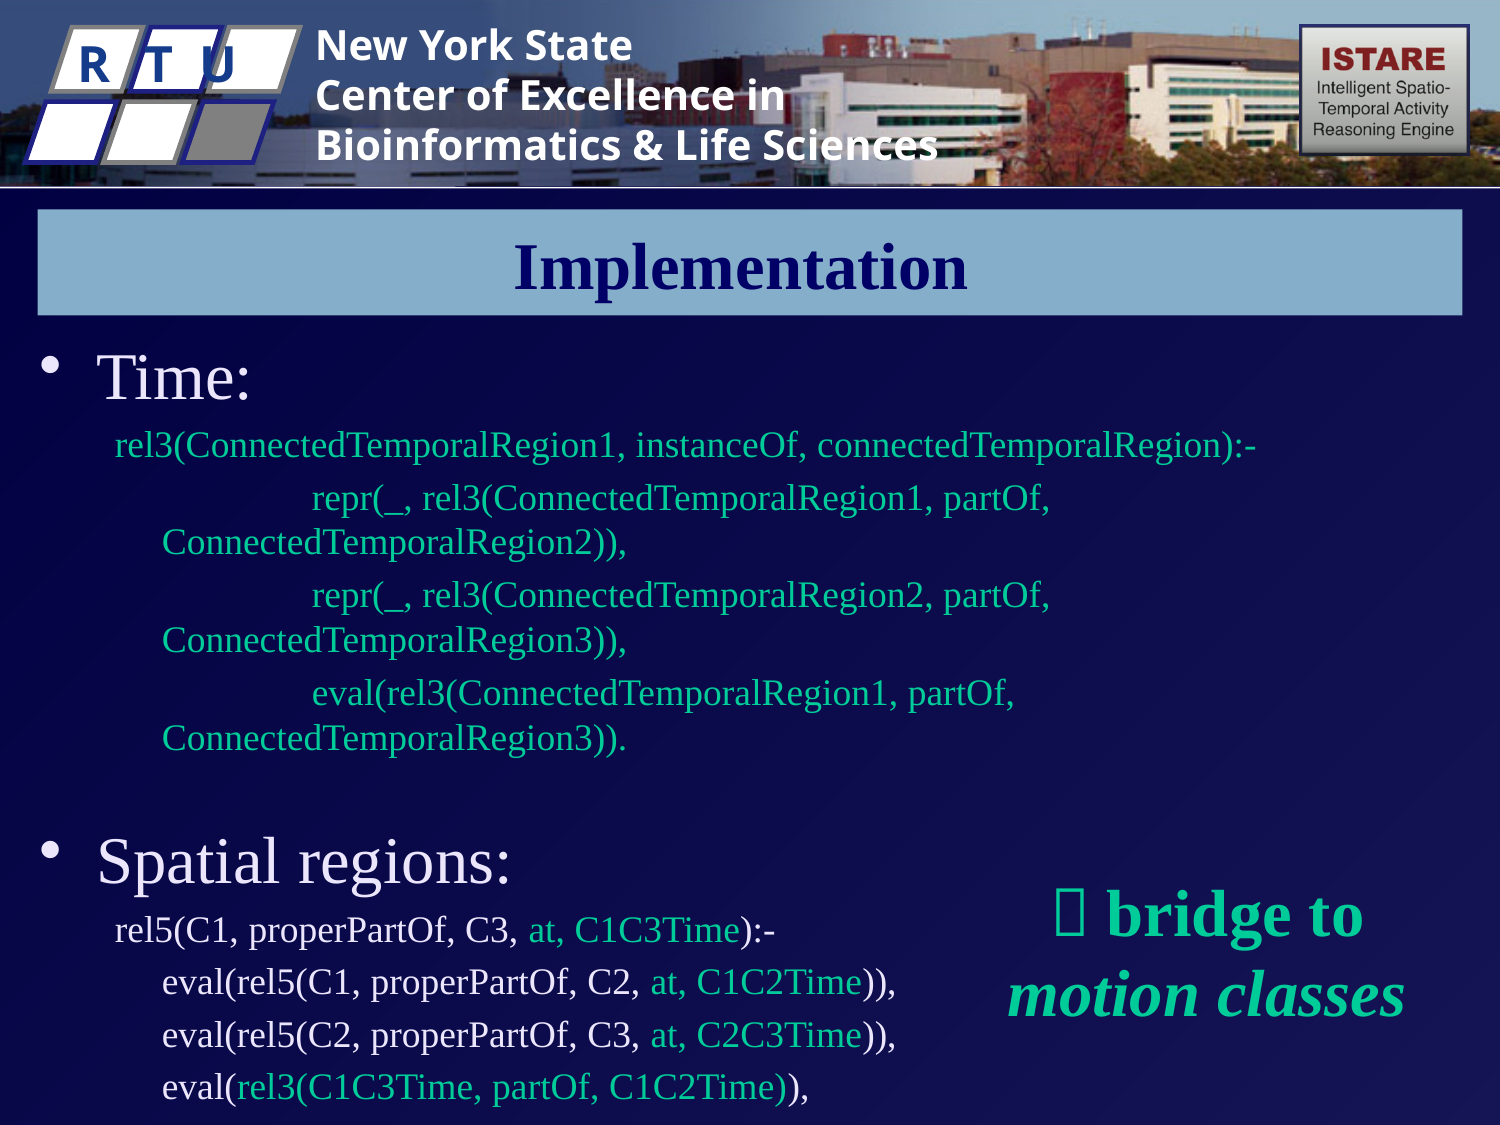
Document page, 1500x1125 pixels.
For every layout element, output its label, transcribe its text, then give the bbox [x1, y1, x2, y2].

list Time: rel3(ConnectedTemporalRegion1, instanceOf, connectedTemporalRegion):- repr(_, rel3(ConnectedTemporalRegion1, partOf, ConnectedTemporalRegion2)), repr(_, rel3(ConnectedTemporalRegion2, partOf, ConnectedTemporalRegion3)), eval(rel3(ConnectedTemporalRegion1, partOf, ConnectedTemporalRegion3)). Spatial regions: rel5(C1, properPartOf, C3, at, C1C3Time):- eval(rel5(C1, properPartOf, C2, at, C1C2Time)), eval(rel5(C2, properPartOf, C3, at, C2C3Time)), eval(rel3(C1C3Time, partOf, C1C2Time)), eval(rel3(C1C3Time, partOf, C2C3Time)). [24, 324, 1476, 1101]
text_box  bridge to motion classes [962, 862, 1453, 1038]
picture [0, 0, 1500, 186]
title Implementation [37, 209, 1463, 316]
